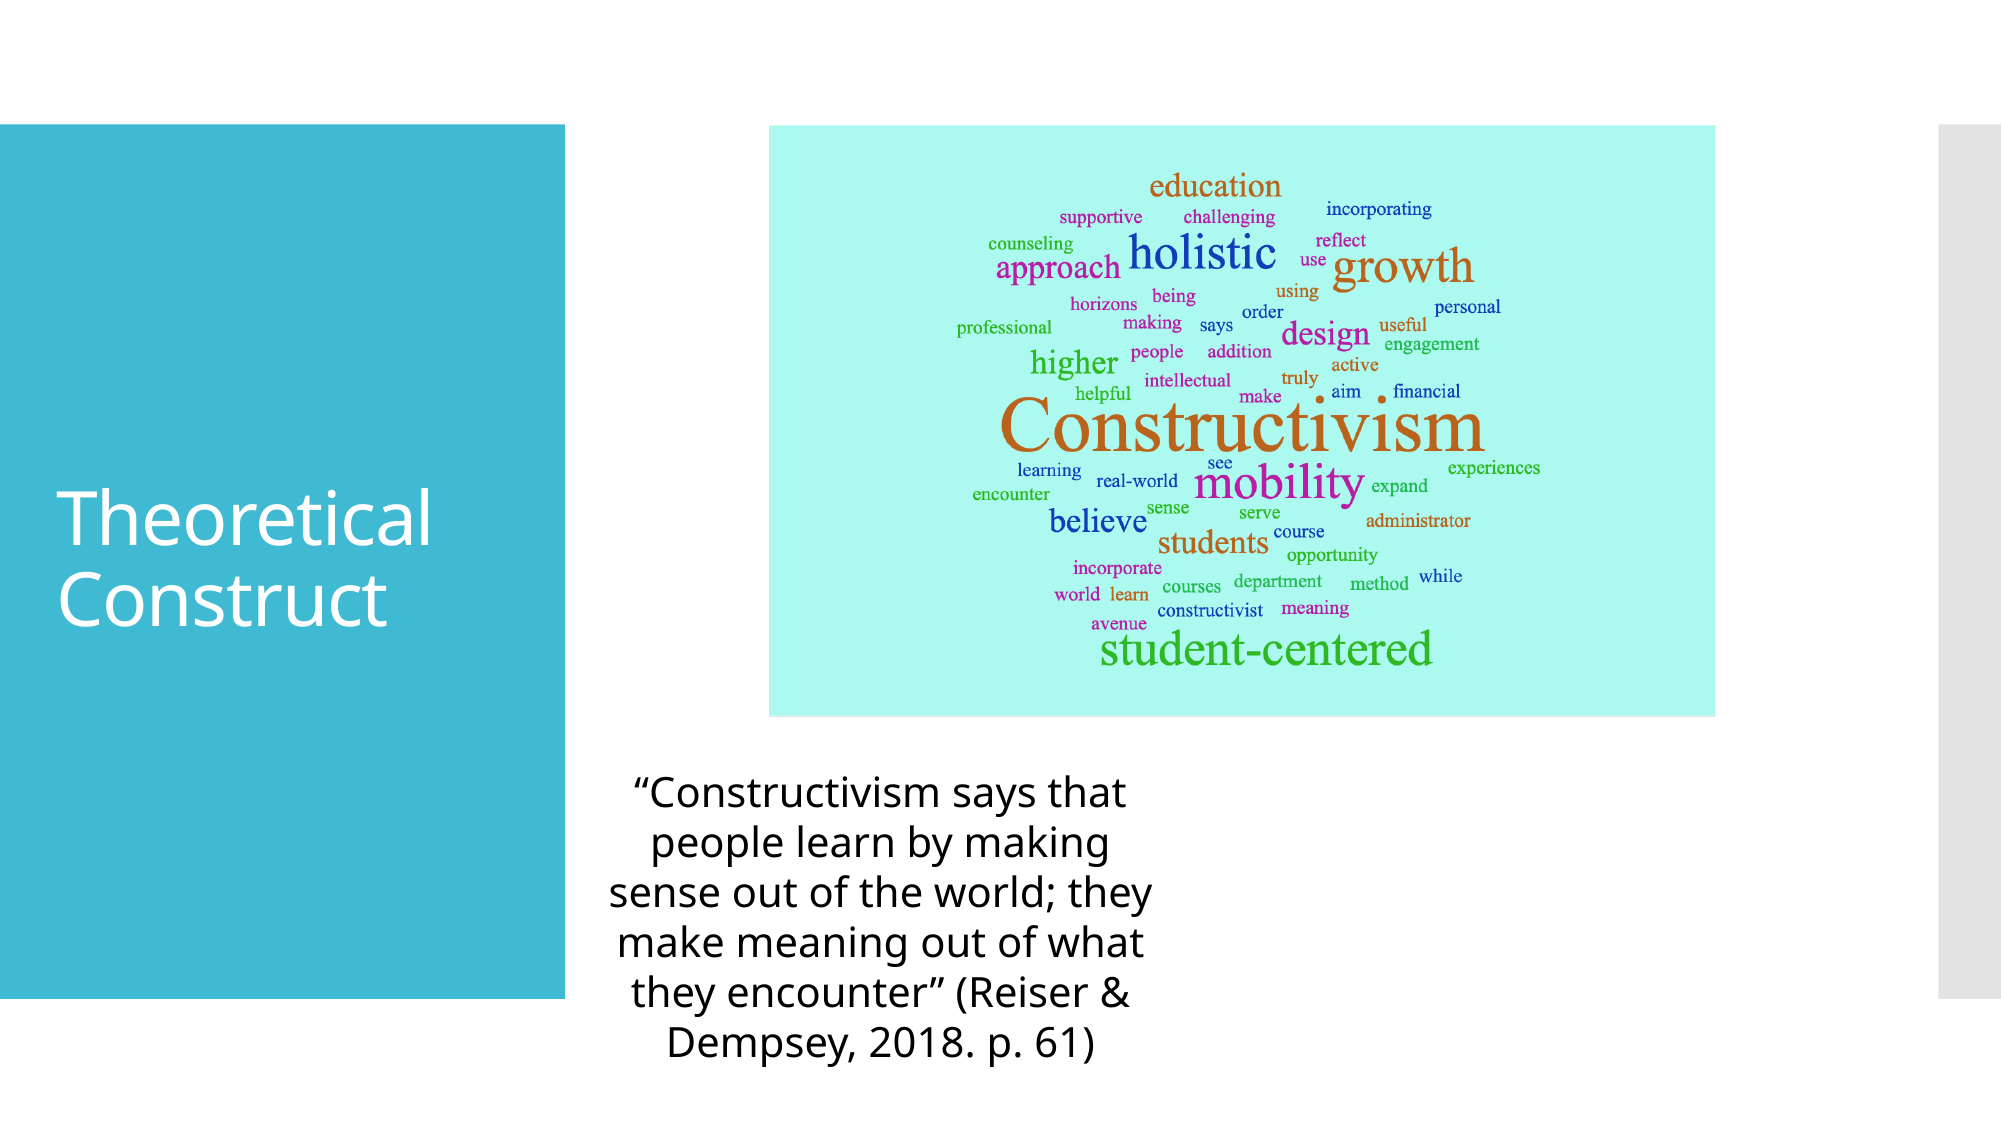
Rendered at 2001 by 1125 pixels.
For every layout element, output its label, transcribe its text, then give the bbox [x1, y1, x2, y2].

text_box “Constructivism says that people learn by making sense out of the world; they make meaning out of what they encounter” (Reiser & Dempsey, 2018. p. 61) [577, 758, 1184, 1074]
title Theoretical Construct [41, 184, 525, 940]
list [769, 124, 1717, 717]
